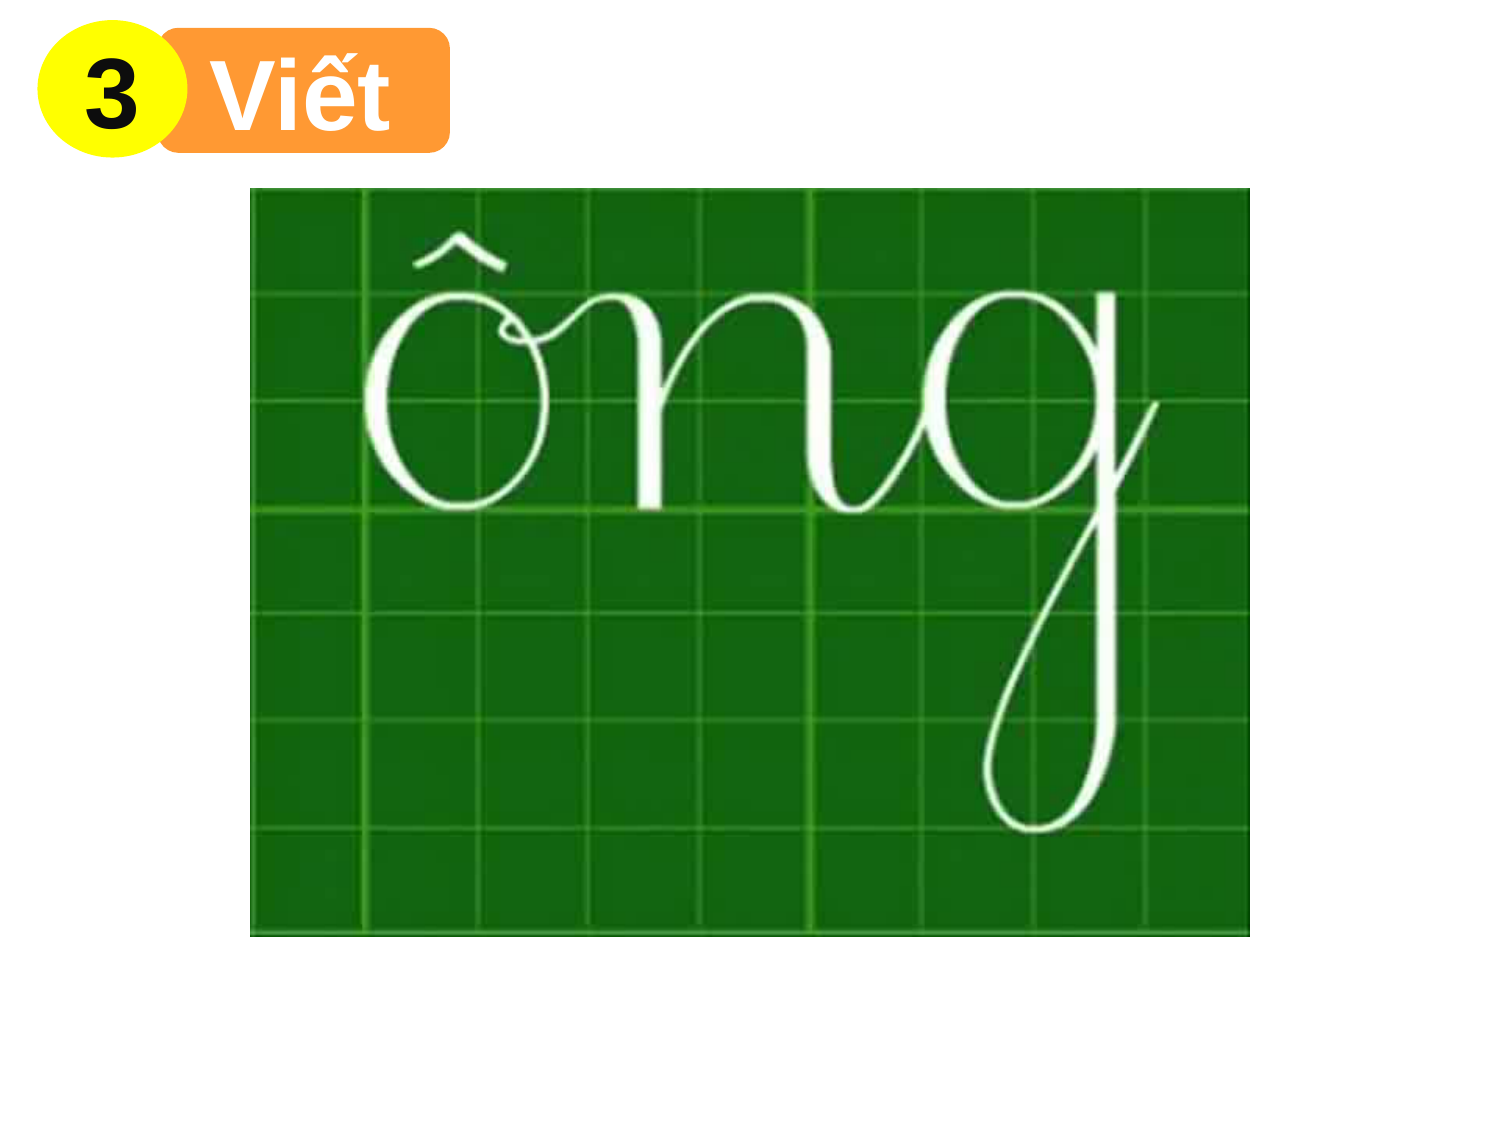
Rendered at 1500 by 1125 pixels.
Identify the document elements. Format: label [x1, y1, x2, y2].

text_box [37, 19, 451, 158]
text_box [249, 187, 1251, 938]
